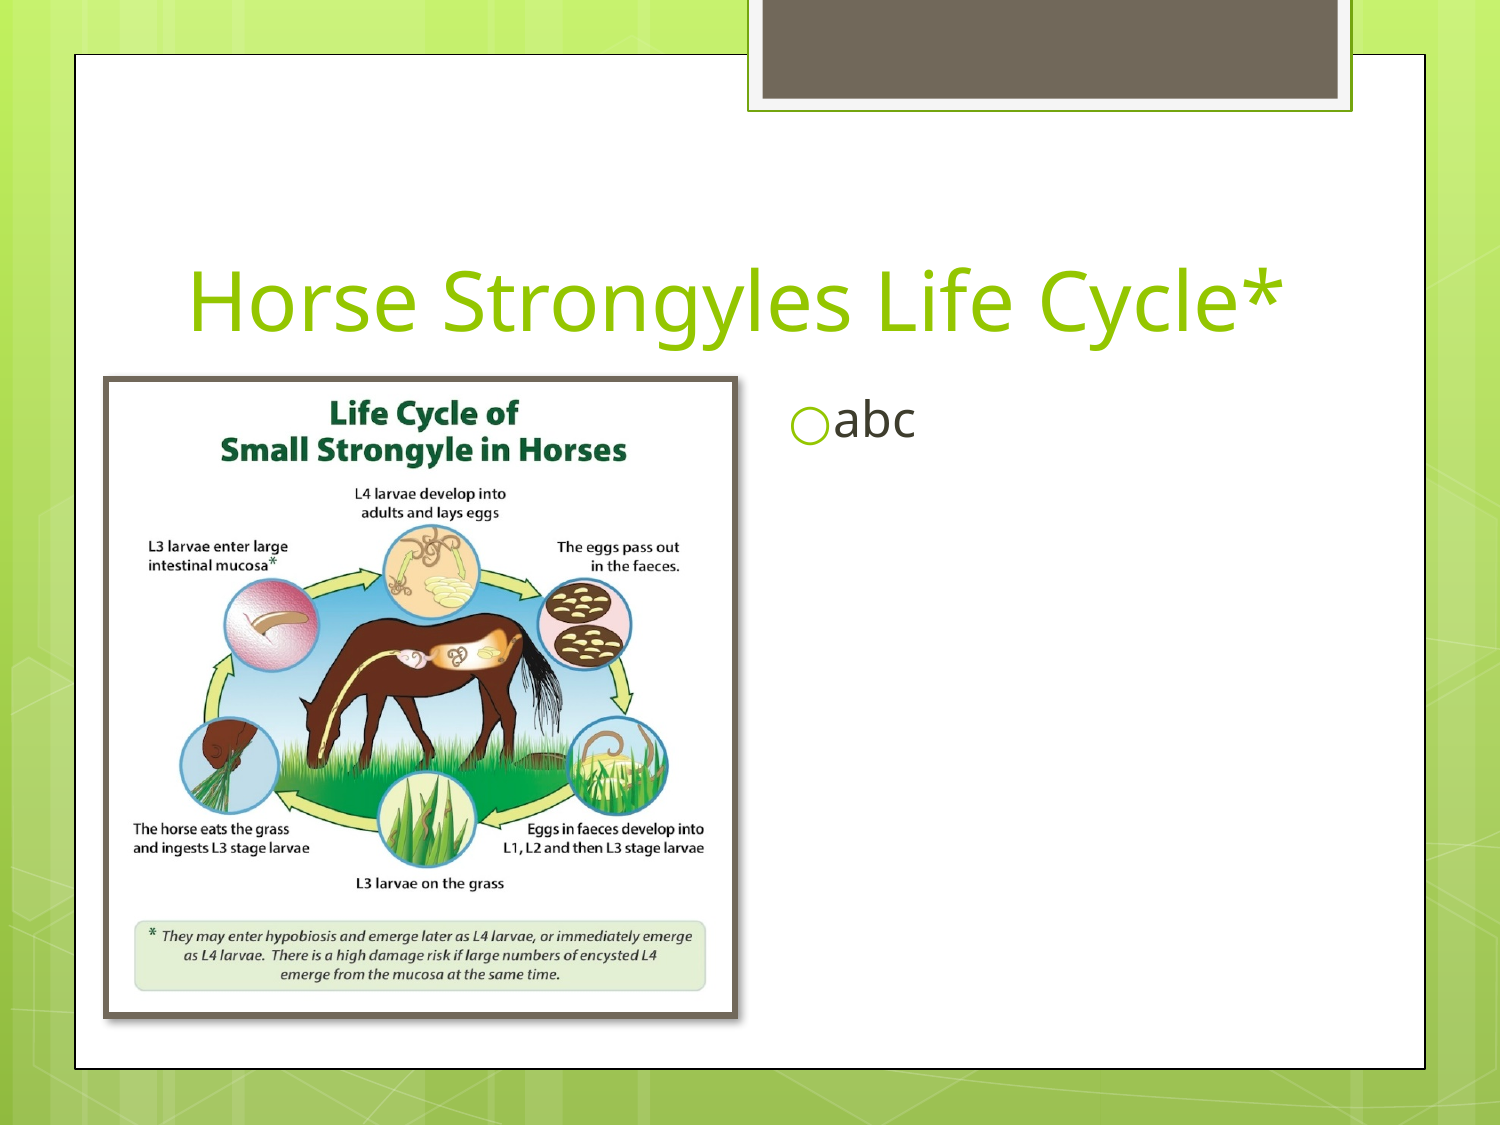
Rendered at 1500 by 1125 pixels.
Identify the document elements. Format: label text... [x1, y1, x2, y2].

list abc [761, 379, 1323, 953]
title Horse Strongyles Life Cycle* [171, 168, 1324, 357]
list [108, 381, 733, 1013]
